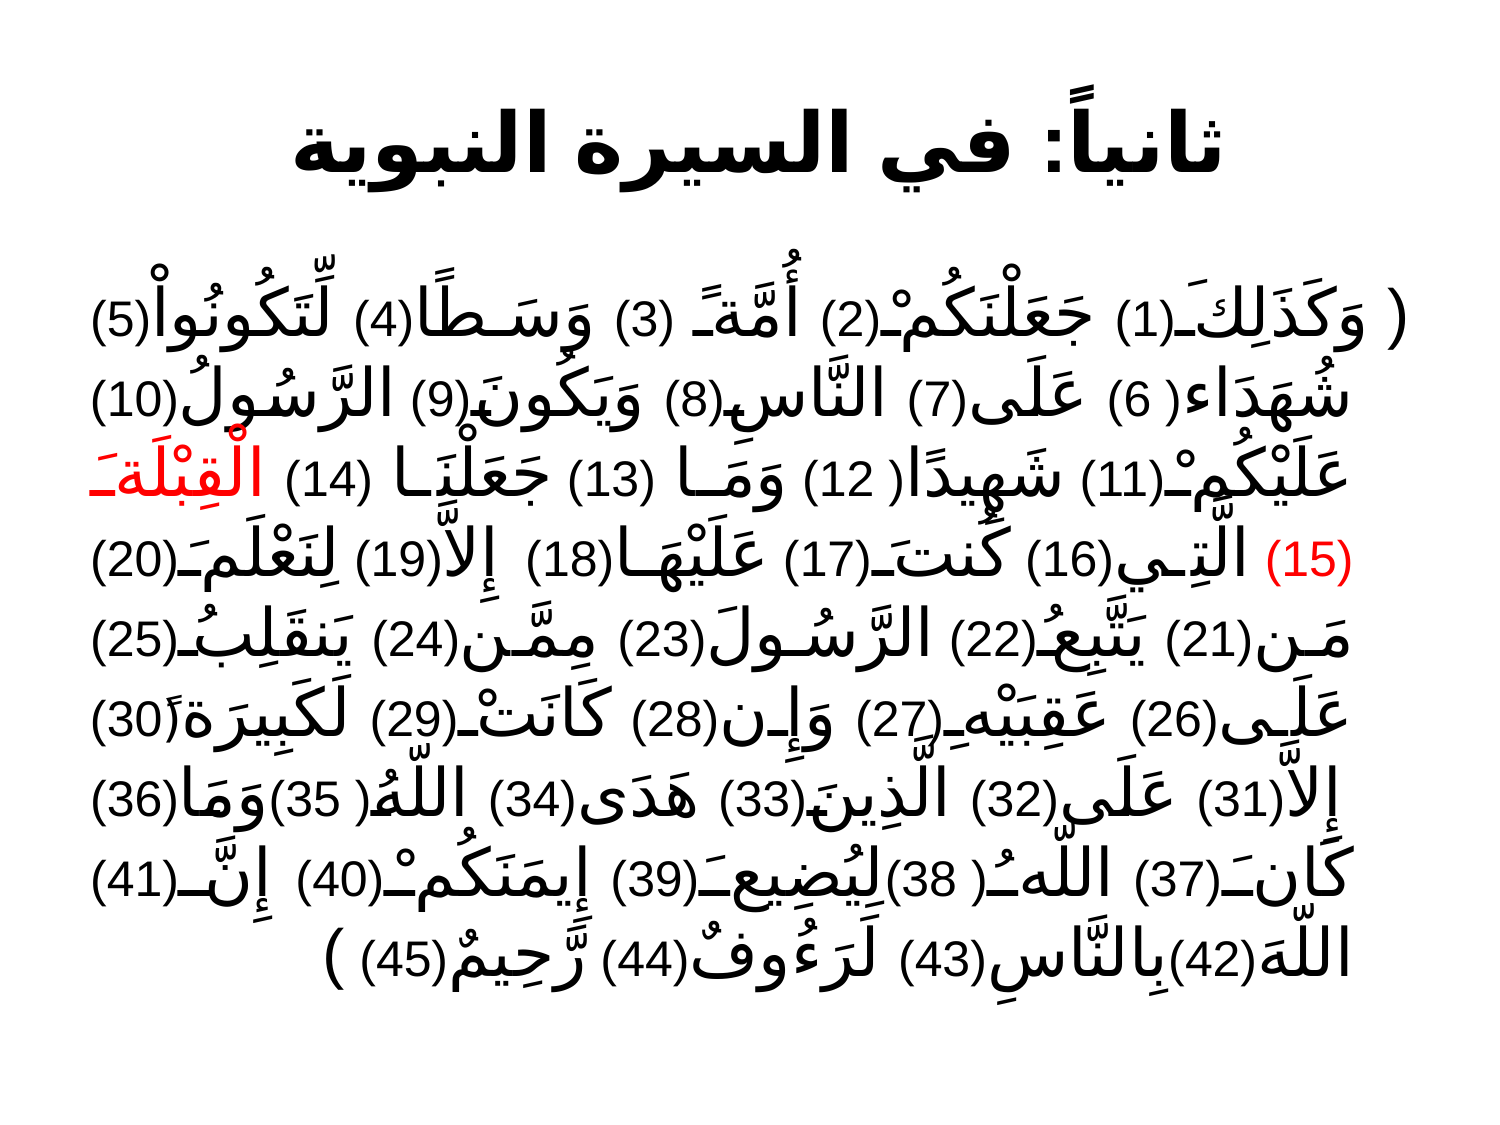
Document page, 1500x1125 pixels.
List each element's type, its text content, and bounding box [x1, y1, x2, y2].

title ثانياً: في السيرة النبوية [74, 44, 1426, 233]
list ( وَكَذَلِكَ(1) جَعَلْنَكُمْ(2) أُمَّةً (3) وَسَطًا(4) لِّتَكُونُواْ(5) شُهَدَاء( 6) عَلَى(7) النَّاسِ(8) وَيَكُونَ(9) الرَّسُولُ(10) عَلَيْكُمْ(11) شَهِيدًا( 12) وَمَا (13) جَعَلْنَا (14) الْقِبْلَةَ (15) الَّتِي(16) كُنتَ(17) عَلَيْهَا(18) إِلاَّ(19) لِنَعْلَمَ(20) مَن(21) يَتَّبِعُ(22) الرَّسُولَ(23) مِمَّن(24) يَنقَلِبُ(25) عَلَى(26) عَقِبَيْهِ(27) وَإِن(28) كَانَتْ(29) لَكَبِيرَة(ً30) إِلاَّ(31) عَلَى(32) الَّذِينَ(33) هَدَى(34) اللّهُ( 35)وَمَا(36) كَانَ(37) اللّهُ( 38)لِيُضِيعَ(39) إِيمَنَكُمْ(40) إِنَّ(41) اللّهَ(42)بِالنَّاسِ(43) لَرَءُوفٌ(44) رَّحِيمٌ(45) ) [74, 262, 1426, 1006]
